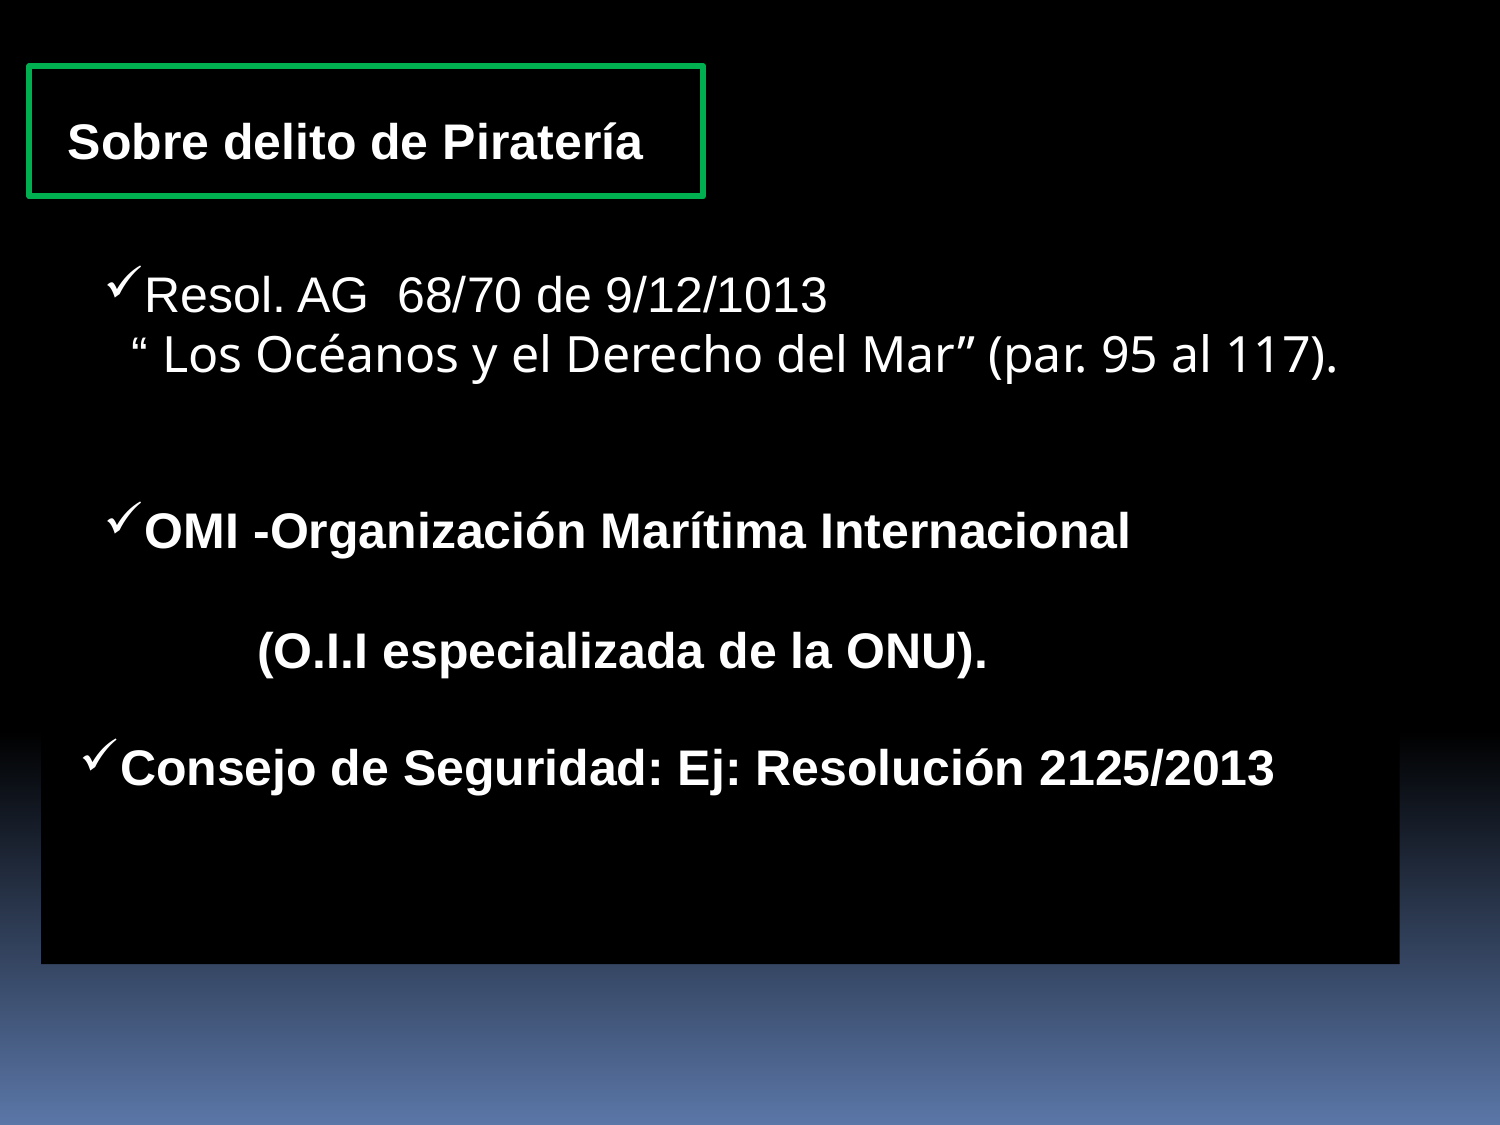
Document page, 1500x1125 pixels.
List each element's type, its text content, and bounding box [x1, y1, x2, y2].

text_box Sobre delito de Piratería [53, 42, 892, 238]
text_box OMI -Organización Marítima Internacional (O.I.I especializada de la ONU). [88, 491, 1164, 687]
text_box Resol. AG 68/70 de 9/12/1013 “ Los Océanos y el Derecho del Mar” (par. 95 al 117). [88, 255, 1365, 451]
text_box Consejo de Seguridad: Ej: Resolución 2125/2013 [63, 727, 1291, 803]
text_box [28, 65, 704, 198]
text_box [40, 254, 1401, 966]
